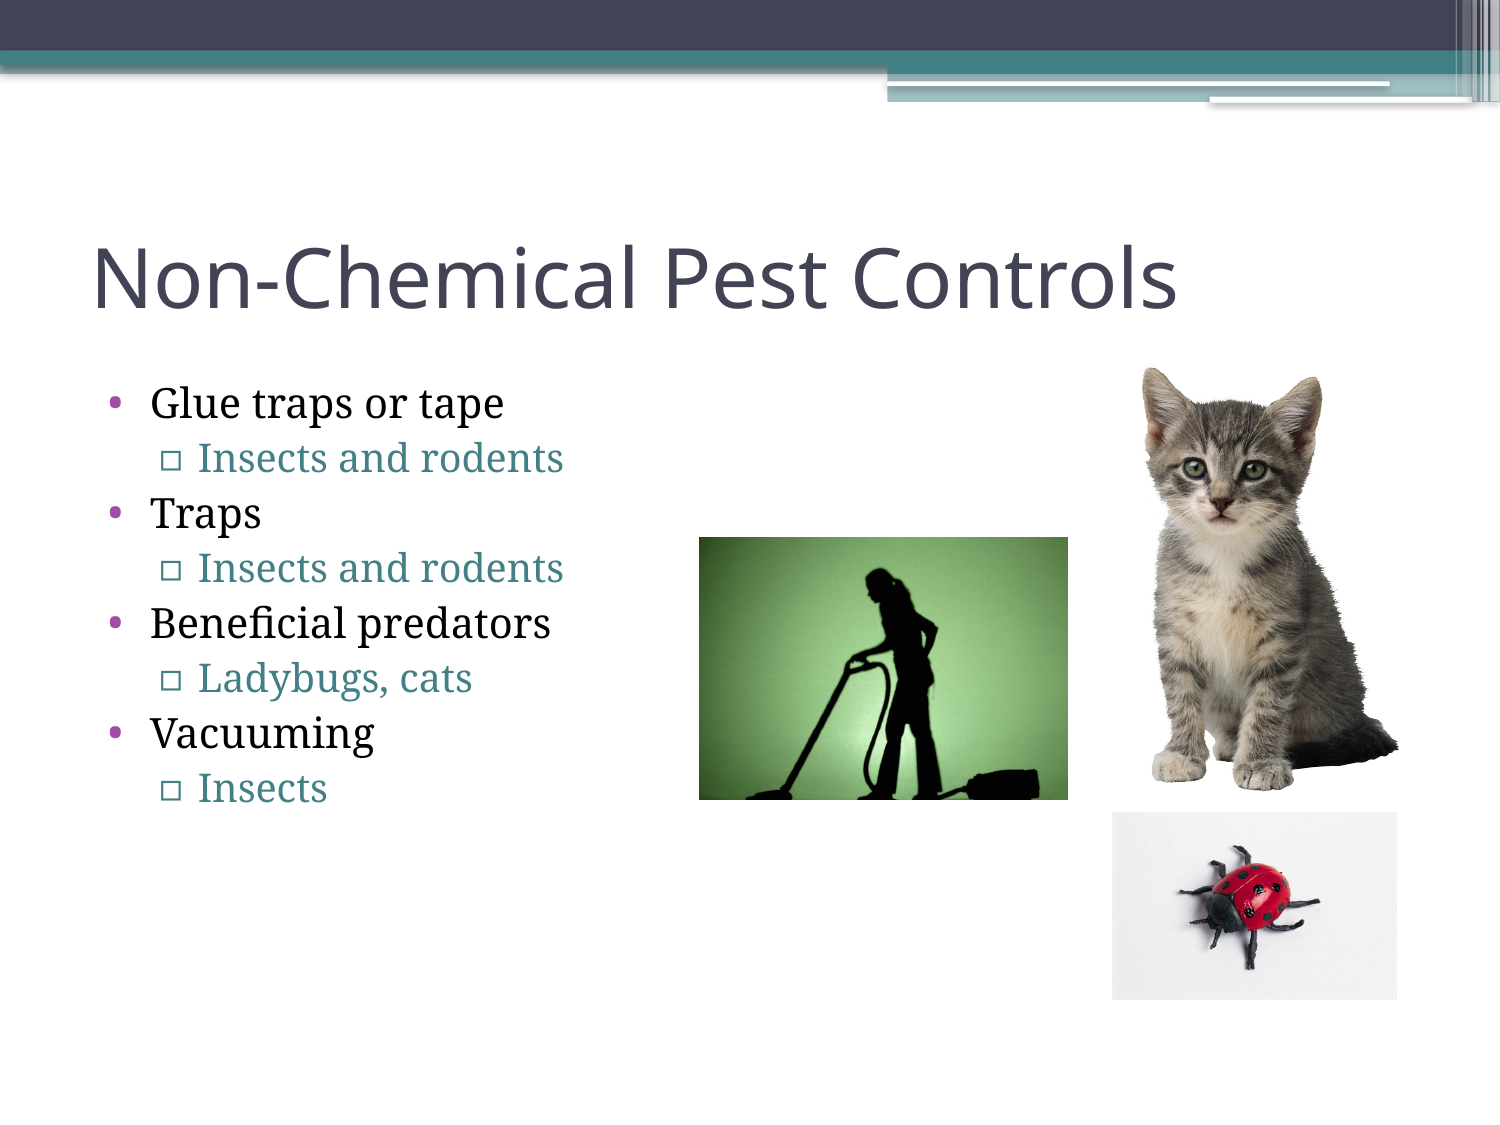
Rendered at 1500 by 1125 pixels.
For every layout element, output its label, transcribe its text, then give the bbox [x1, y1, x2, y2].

title Non-Chemical Pest Controls [75, 187, 1425, 363]
list Glue traps or tape Insects and rodents Traps Insects and rodents Beneficial predators Ladybugs, cats Vacuuming Insects [75, 369, 738, 1112]
picture [1112, 812, 1397, 1001]
picture [699, 537, 1068, 801]
picture [1137, 362, 1402, 793]
